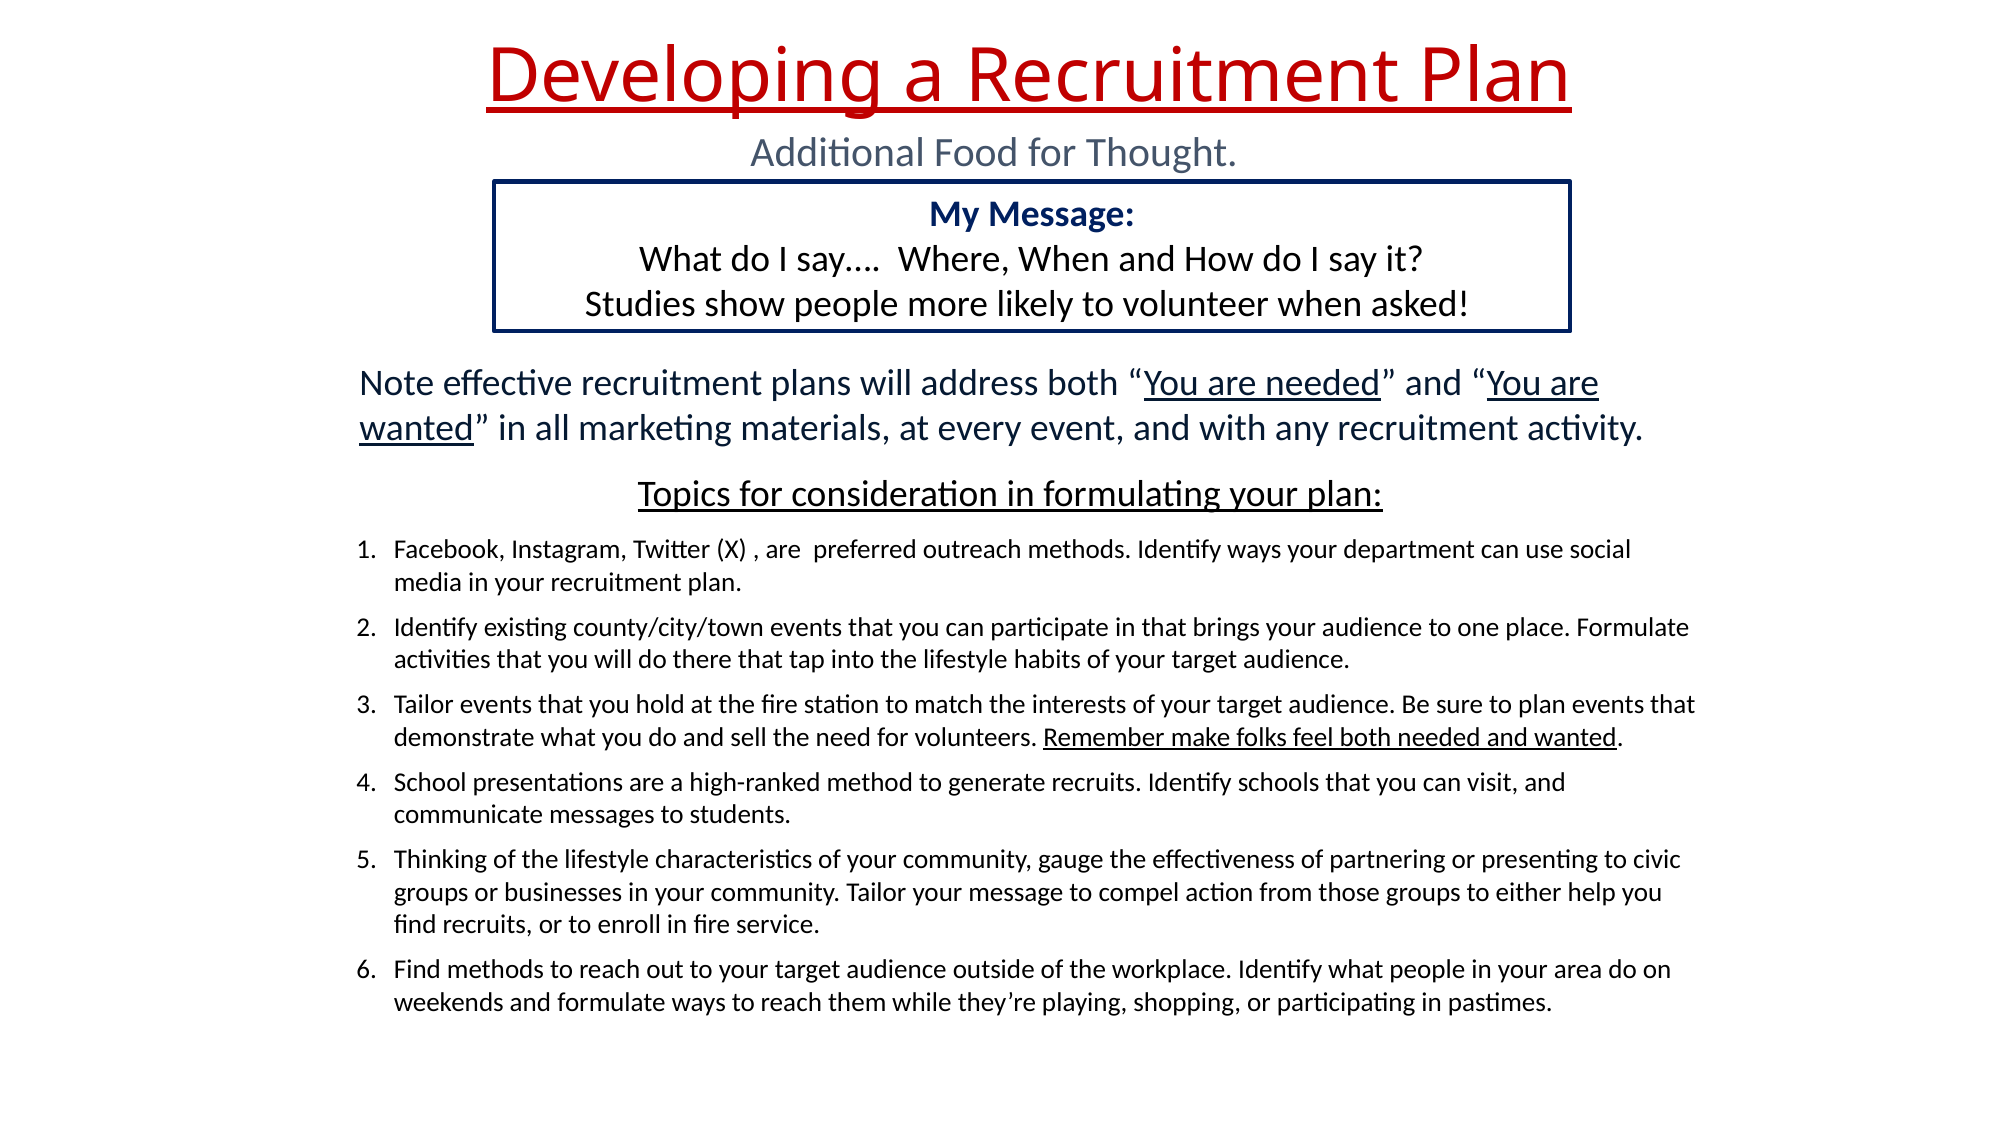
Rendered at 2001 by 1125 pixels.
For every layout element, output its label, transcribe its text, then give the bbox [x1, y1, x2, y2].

text_box Note effective recruitment plans will address both “You are needed” and “You are wanted” in all marketing materials, at every event, and with any recruitment activity. [344, 350, 1720, 456]
text_box Additional Food for Thought. [348, 117, 1641, 183]
text_box Topics for consideration in formulating your plan: [70, 462, 1399, 522]
text_box My Message: What do I say…. Where, When and How do I say it? Studies show people more likely to volunteer when asked! [494, 181, 1571, 332]
title Developing a Recruitment Plan [373, 0, 1685, 164]
text_box Facebook, Instagram, Twitter (X) , are preferred outreach methods. Identify ways your department can use social media in your recruitment plan. Identify existing county/city/town events that you can participate in that brings your audience to one place. Formulate activities that you will do there that tap into the lifestyle habits of your target audience. Tailor events that you hold at the fire station to match the interests of your target audience. Be sure to plan events that demonstrate what you do and sell the need for volunteers. Remember make folks feel both needed and wanted. School presentations are a high-ranked method to generate recruits. Identify schools that you can visit, and communicate messages to students. Thinking of the lifestyle characteristics of your community, gauge the effectiveness of partnering or presenting to civic groups or businesses in your community. Tailor your message to compel action from those groups to either help you find recruits, or to enroll in fire service. Find methods to reach out to your target audience outside of the workplace. Identify what people in your area do on weekends and formulate ways to reach them while they’re playing, shopping, or participating in pastimes. [341, 524, 1717, 1024]
